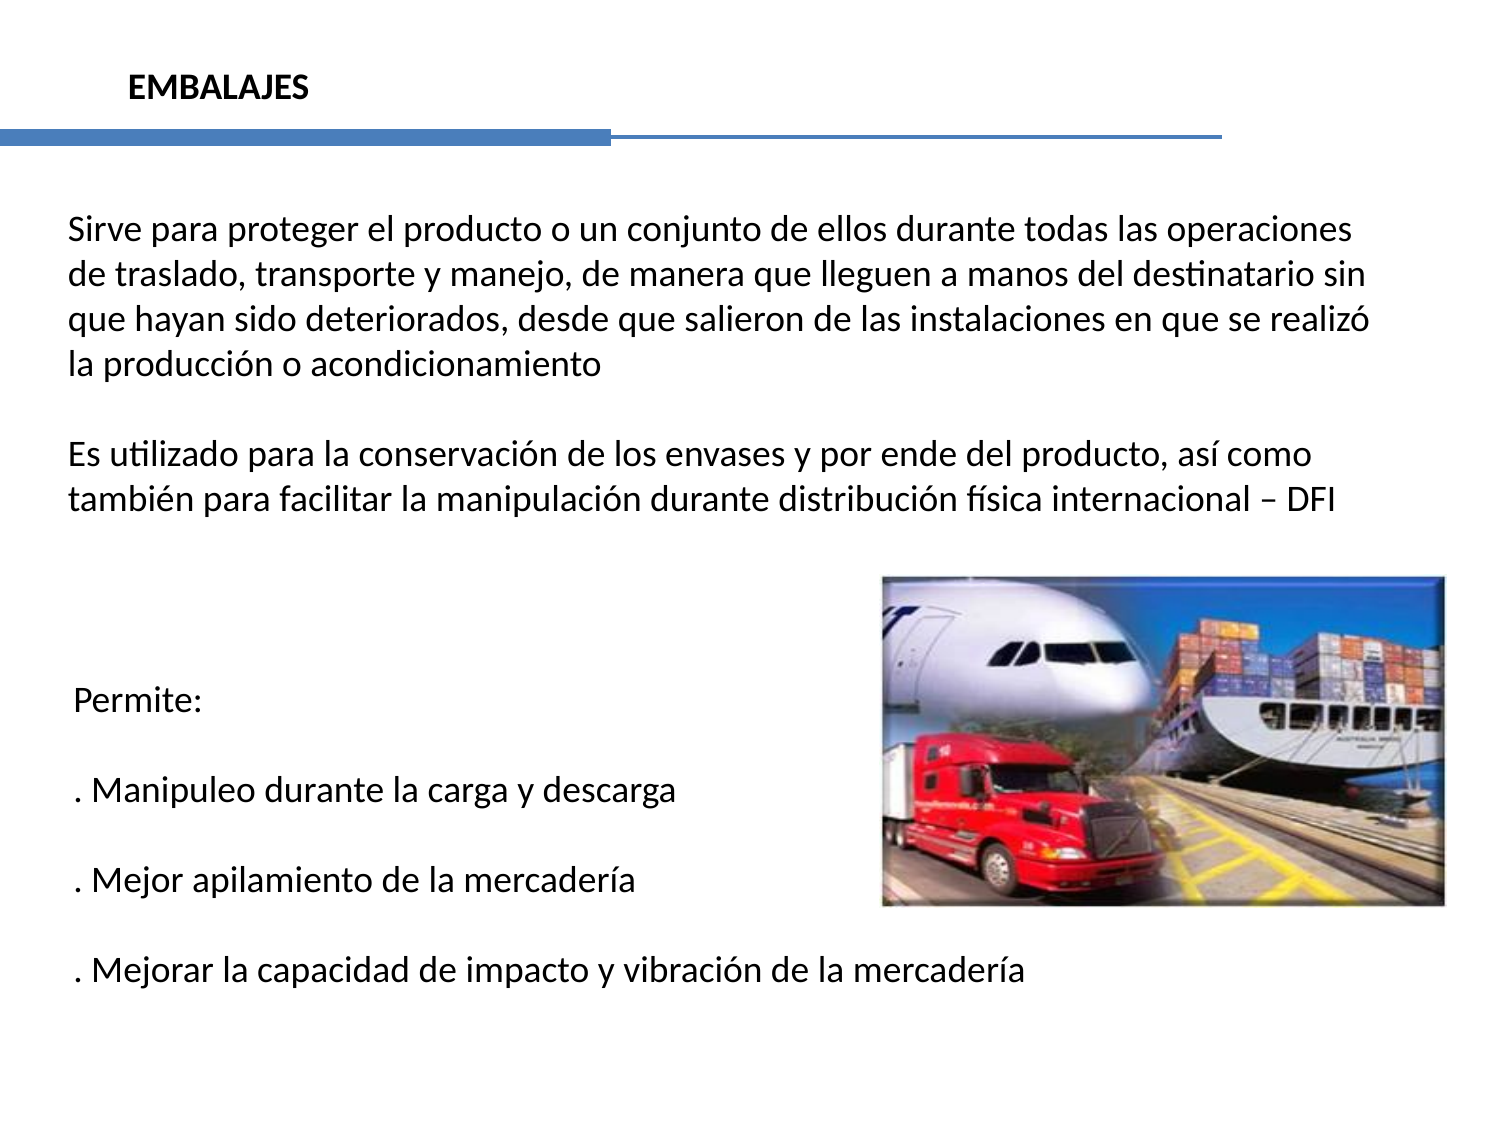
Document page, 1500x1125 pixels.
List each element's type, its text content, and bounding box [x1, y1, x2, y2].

text_box Sirve para proteger el producto o un conjunto de ellos durante todas las operaciones de traslado, transporte y manejo, de manera que lleguen a manos del destinatario sin que hayan sido deteriorados, desde que salieron de las instalaciones en que se realizó la producción o acondicionamiento Es utilizado para la conservación de los envases y por ende del producto, así como también para facilitar la manipulación durante distribución física internacional – DFI [53, 196, 1388, 526]
picture [879, 573, 1448, 908]
text_box Permite: . Manipuleo durante la carga y descarga . Mejor apilamiento de la mercadería . Mejorar la capacidad de impacto y vibración de la mercadería [58, 667, 1205, 998]
text_box EMBALAJES [113, 54, 325, 115]
